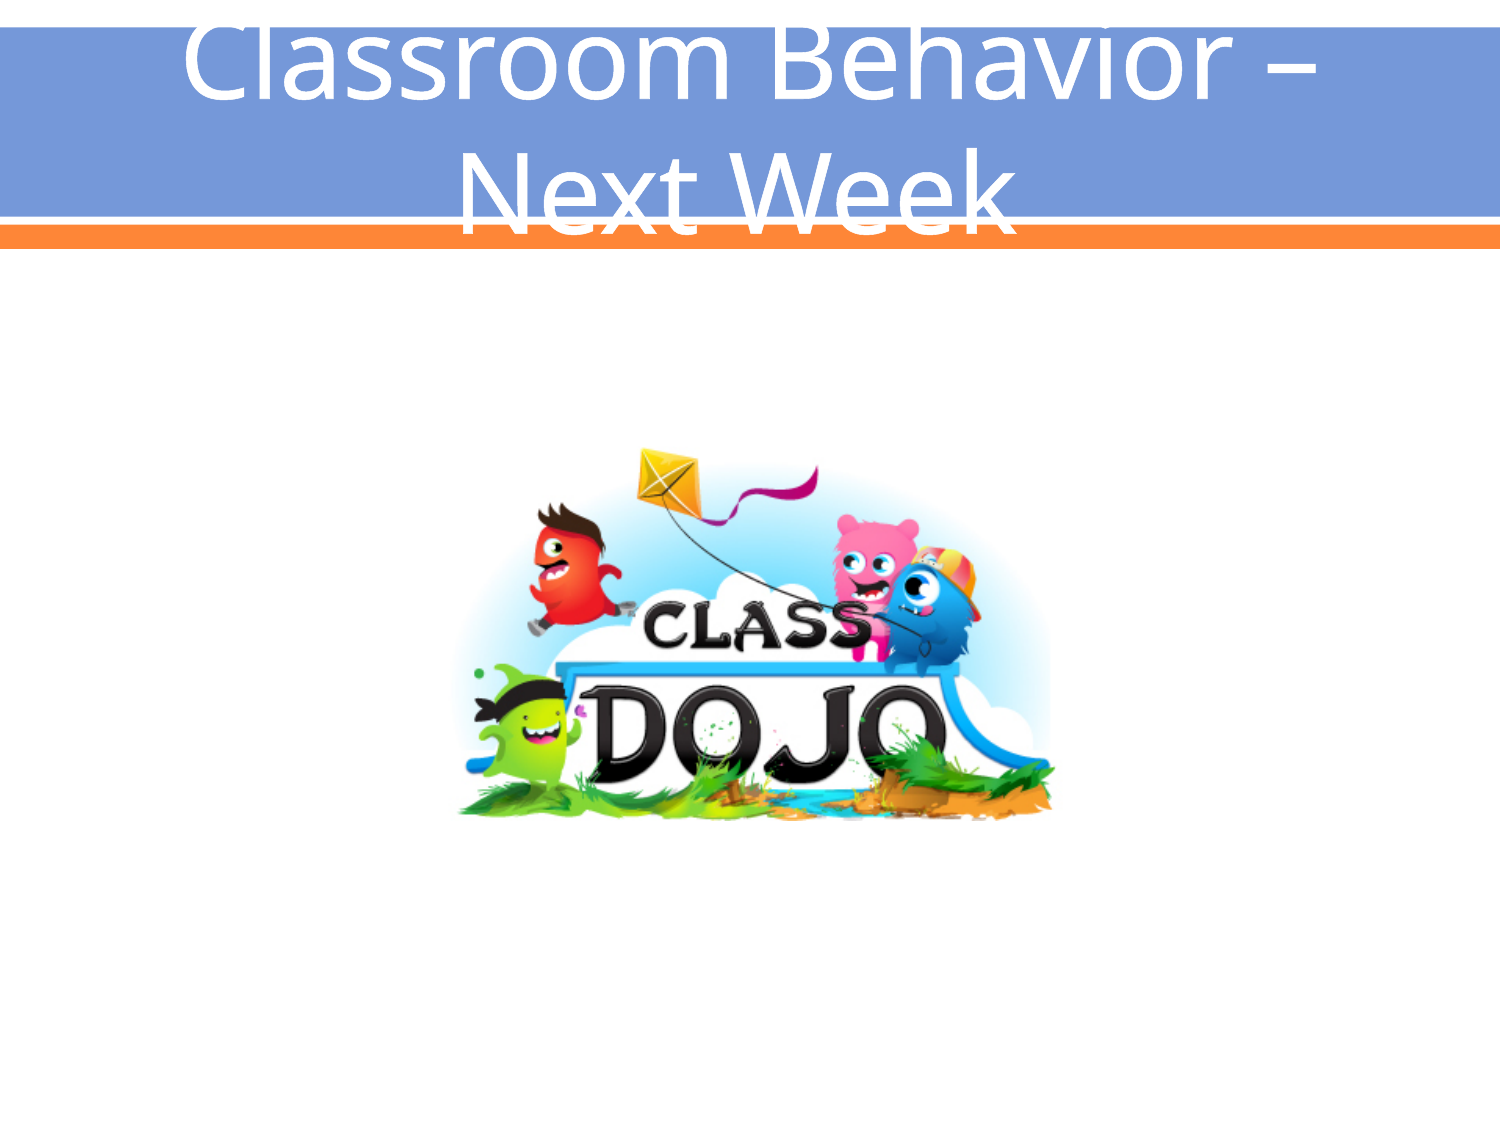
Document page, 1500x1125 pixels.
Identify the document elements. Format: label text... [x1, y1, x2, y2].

title Classroom Behavior – Next Week [75, 29, 1425, 213]
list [437, 446, 1063, 821]
